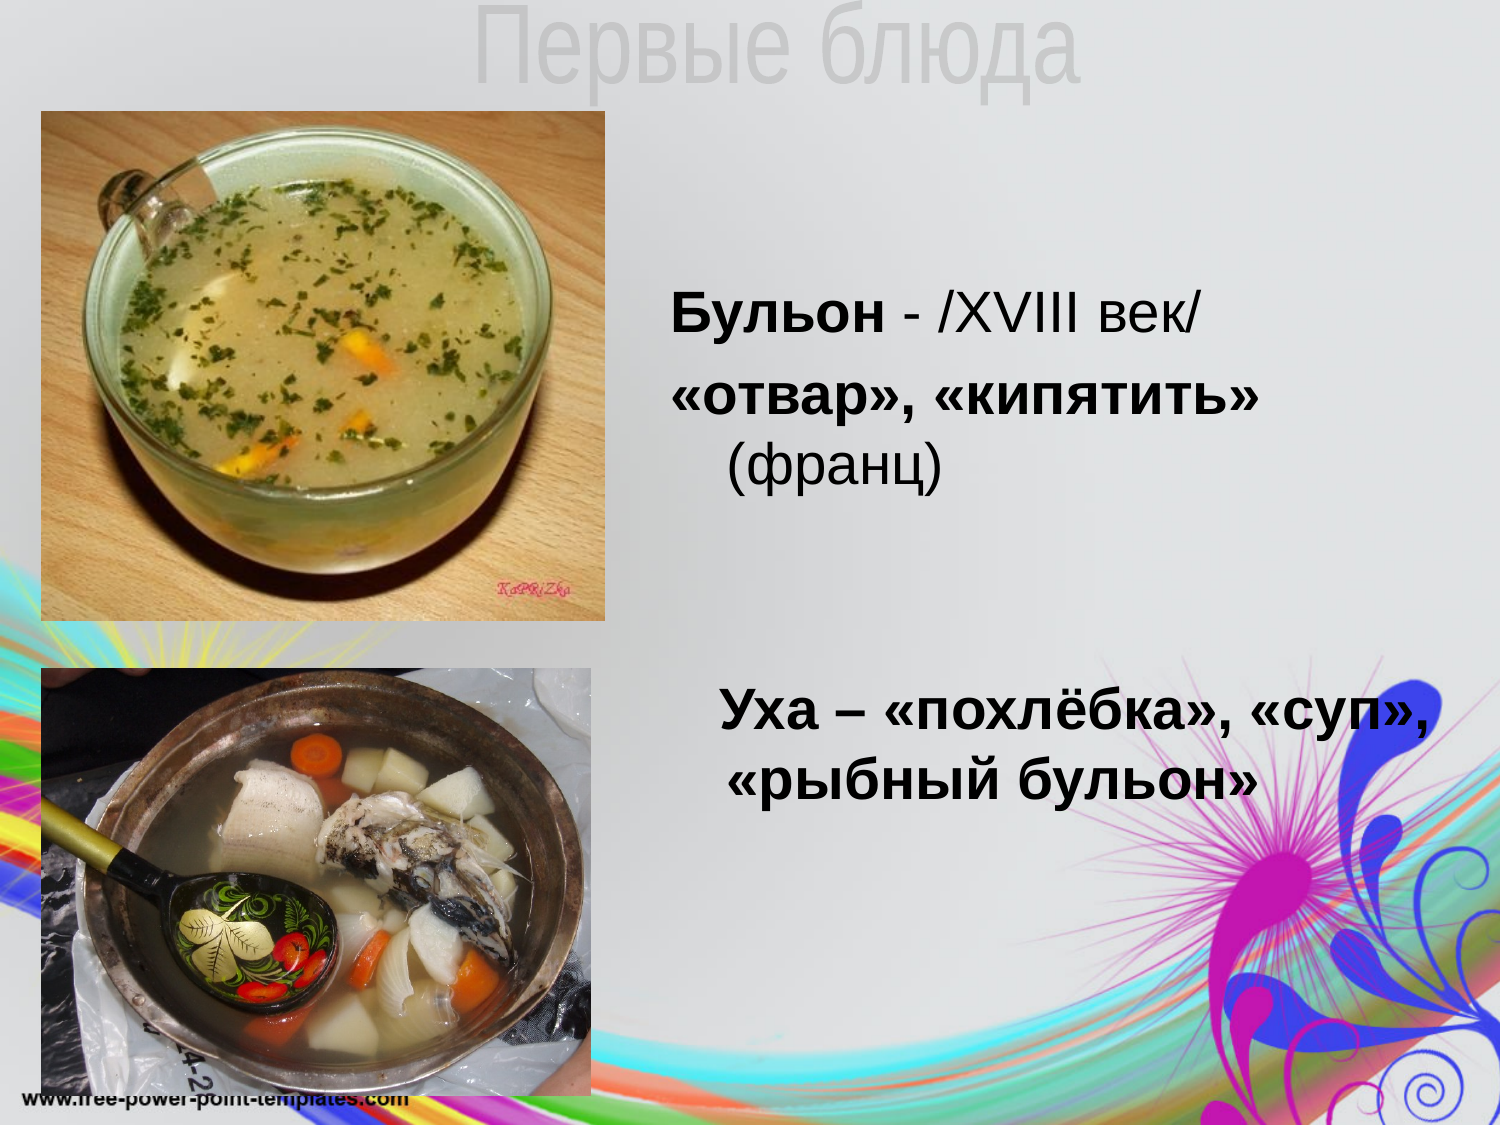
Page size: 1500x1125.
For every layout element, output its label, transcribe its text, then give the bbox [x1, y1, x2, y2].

list Бульон - /XVIII век/ «отвар», «кипятить» (франц) Уха – «похлёбка», «суп», «рыбный бульон» [655, 266, 1500, 1006]
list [40, 668, 592, 1096]
picture [0, 0, 1500, 1125]
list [40, 111, 605, 622]
